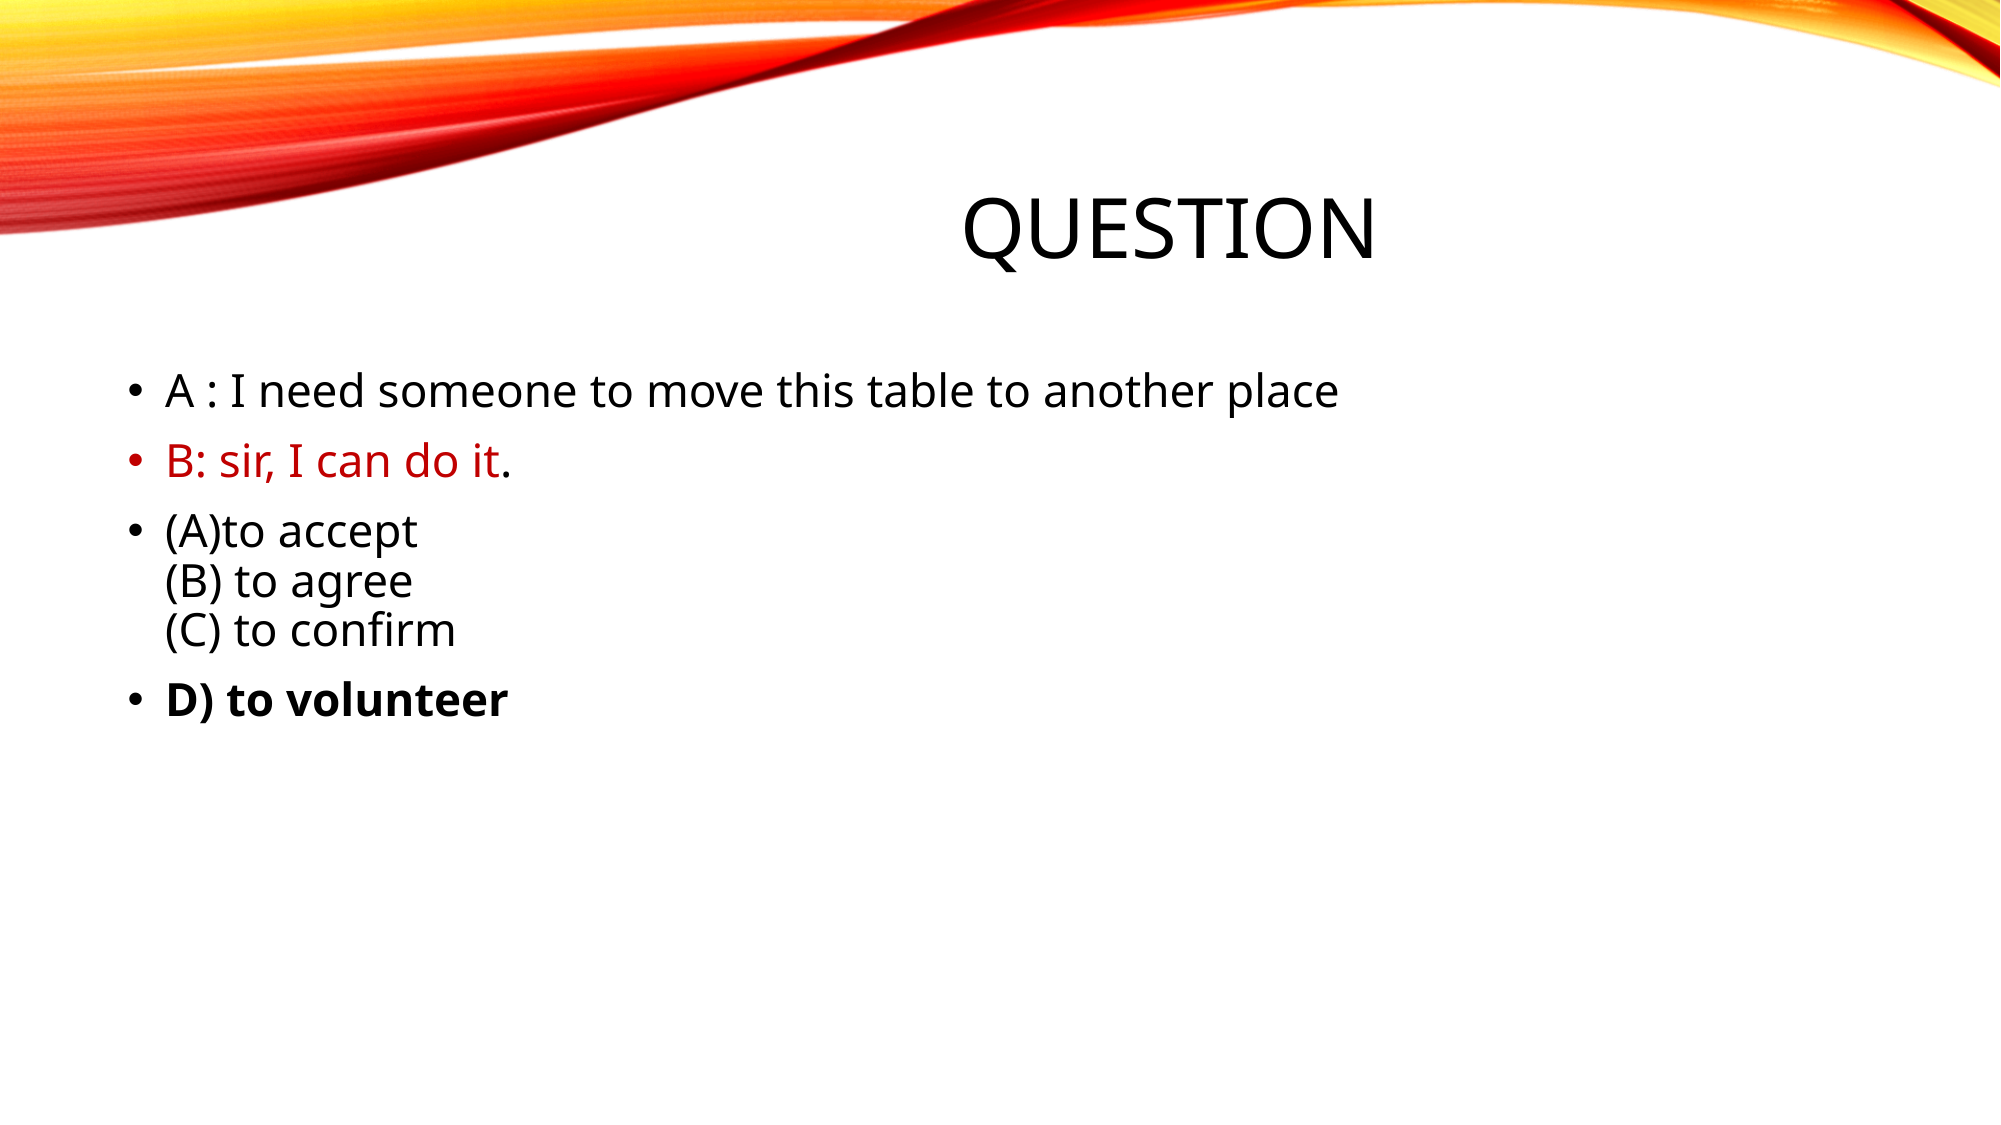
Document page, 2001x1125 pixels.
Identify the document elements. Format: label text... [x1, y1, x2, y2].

list A : I need someone to move this table to another place B: sir, I can do it. (A)to accept (B) to agree (C) to confirm D) to volunteer [112, 360, 1888, 1021]
title Question [474, 125, 1888, 338]
picture [0, 0, 2000, 237]
